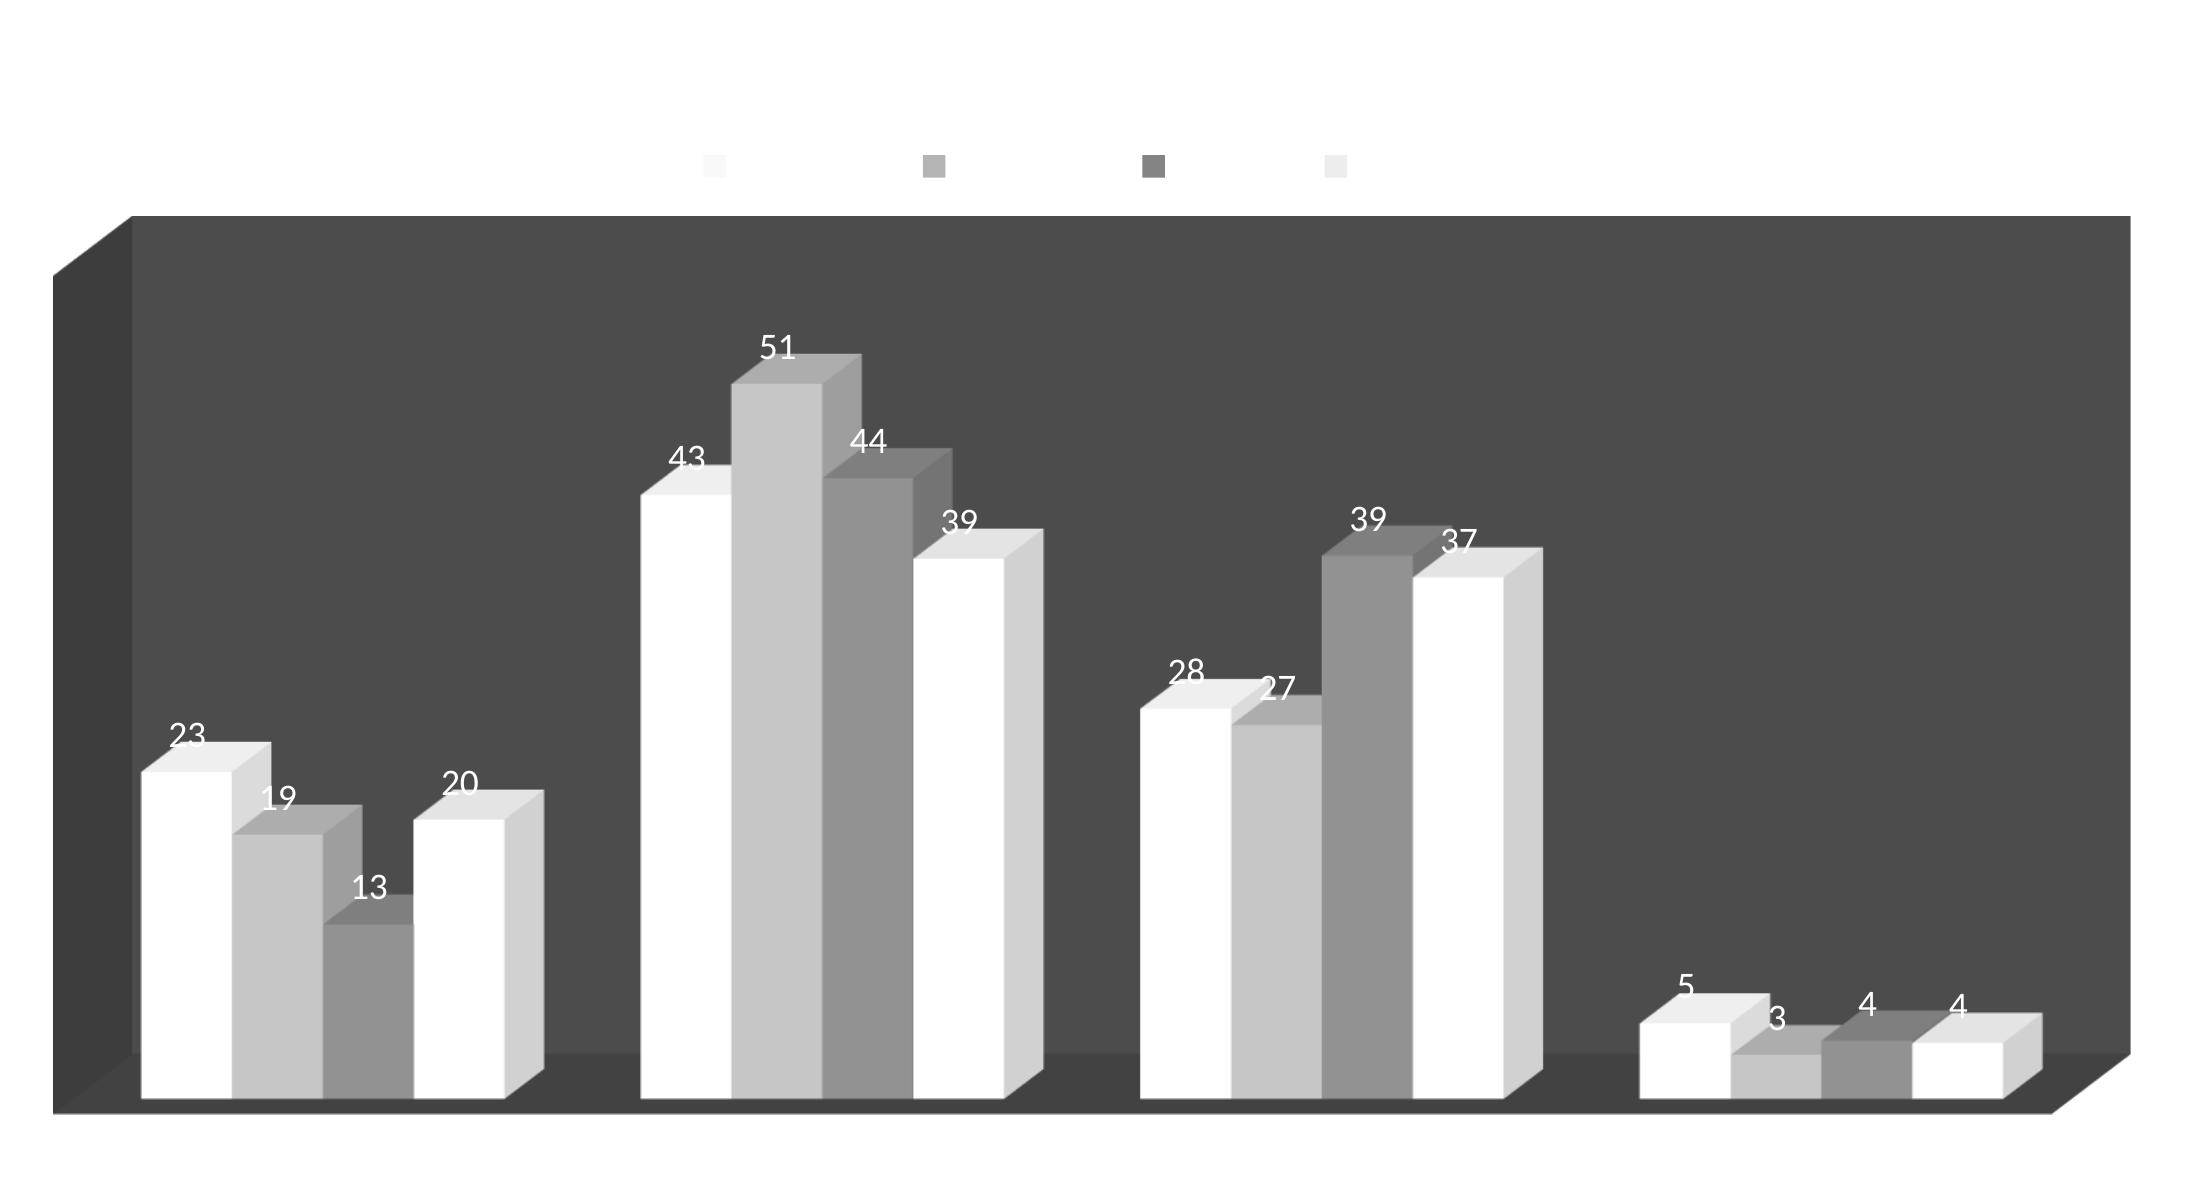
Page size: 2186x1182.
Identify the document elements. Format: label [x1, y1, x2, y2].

chart [0, 0, 2186, 1182]
